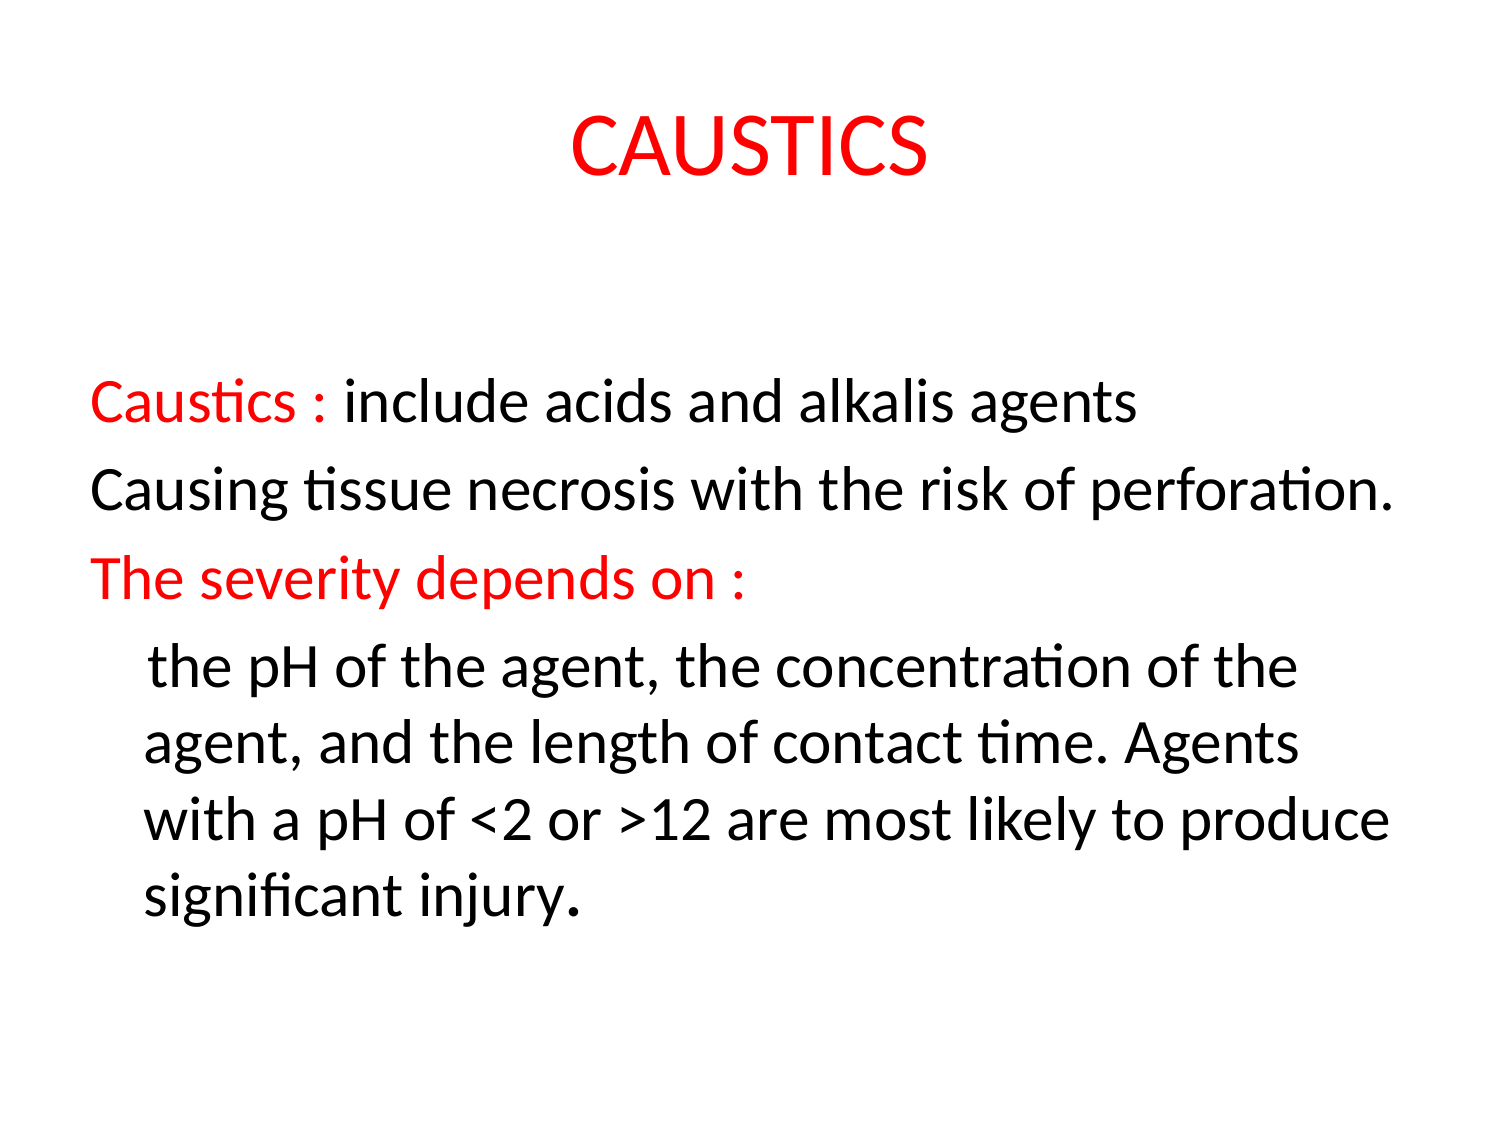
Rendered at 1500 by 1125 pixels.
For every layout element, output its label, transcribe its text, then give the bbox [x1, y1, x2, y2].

title CAUSTICS [75, 45, 1425, 233]
list Caustics : include acids and alkalis agents Causing tissue necrosis with the risk of perforation. The severity depends on : the pH of the agent, the concentration of the agent, and the length of contact time. Agents with a pH of <2 or >12 are most likely to produce significant injury. [75, 262, 1425, 1005]
